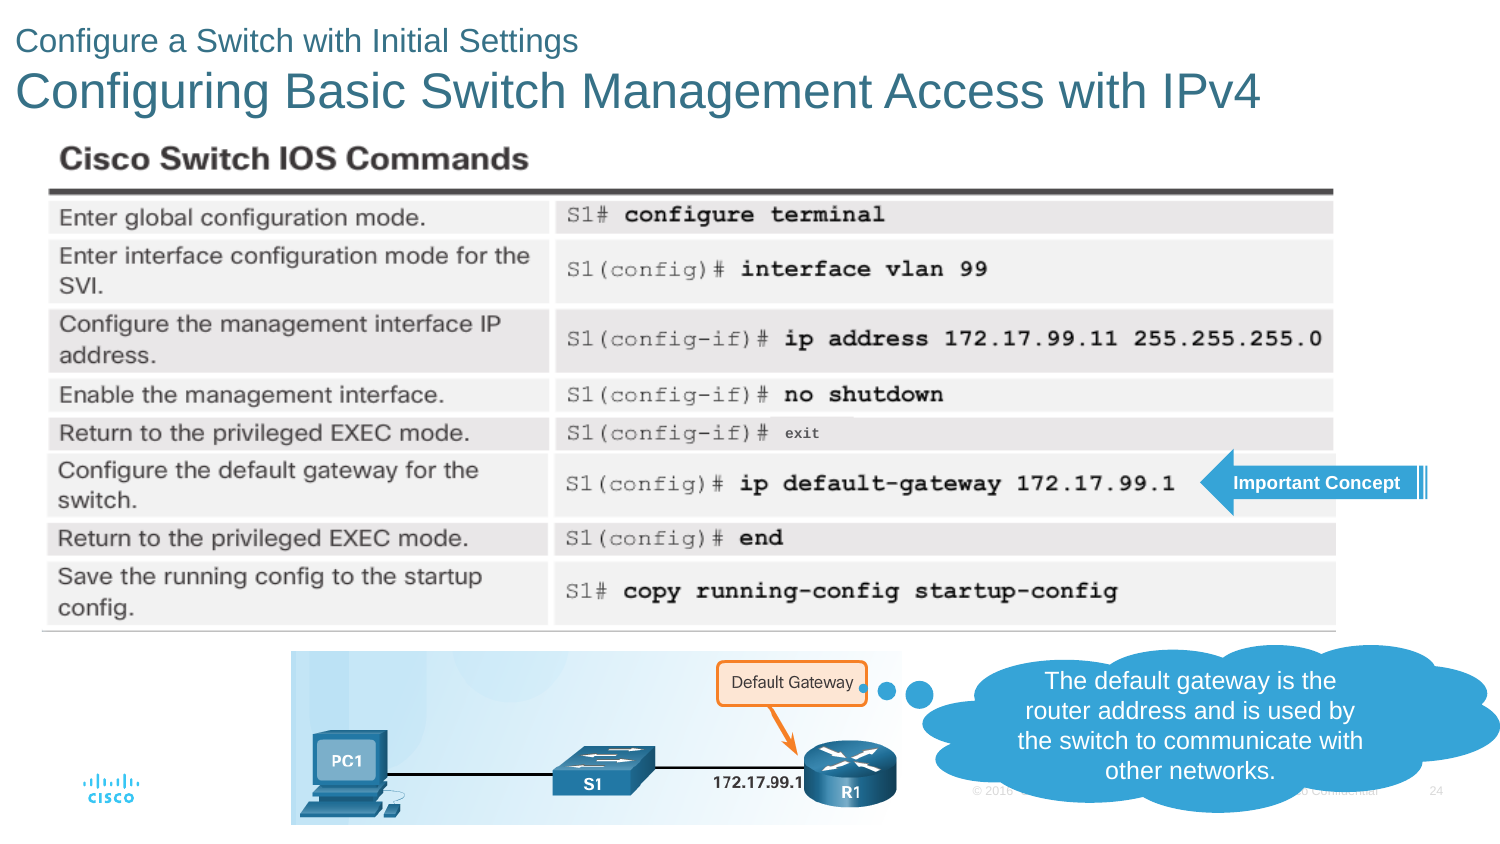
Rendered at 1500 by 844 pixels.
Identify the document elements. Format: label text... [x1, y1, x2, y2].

title Configure a Switch with Initial Settings Configuring Basic Switch Management Access with IPv4 [0, 6, 1500, 131]
picture [290, 651, 902, 825]
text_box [41, 133, 1337, 632]
text_box The default gateway is the router address and is used by the switch to communicate with other networks. [906, 642, 1500, 815]
text_box Important Concept [1341, 463, 1430, 502]
